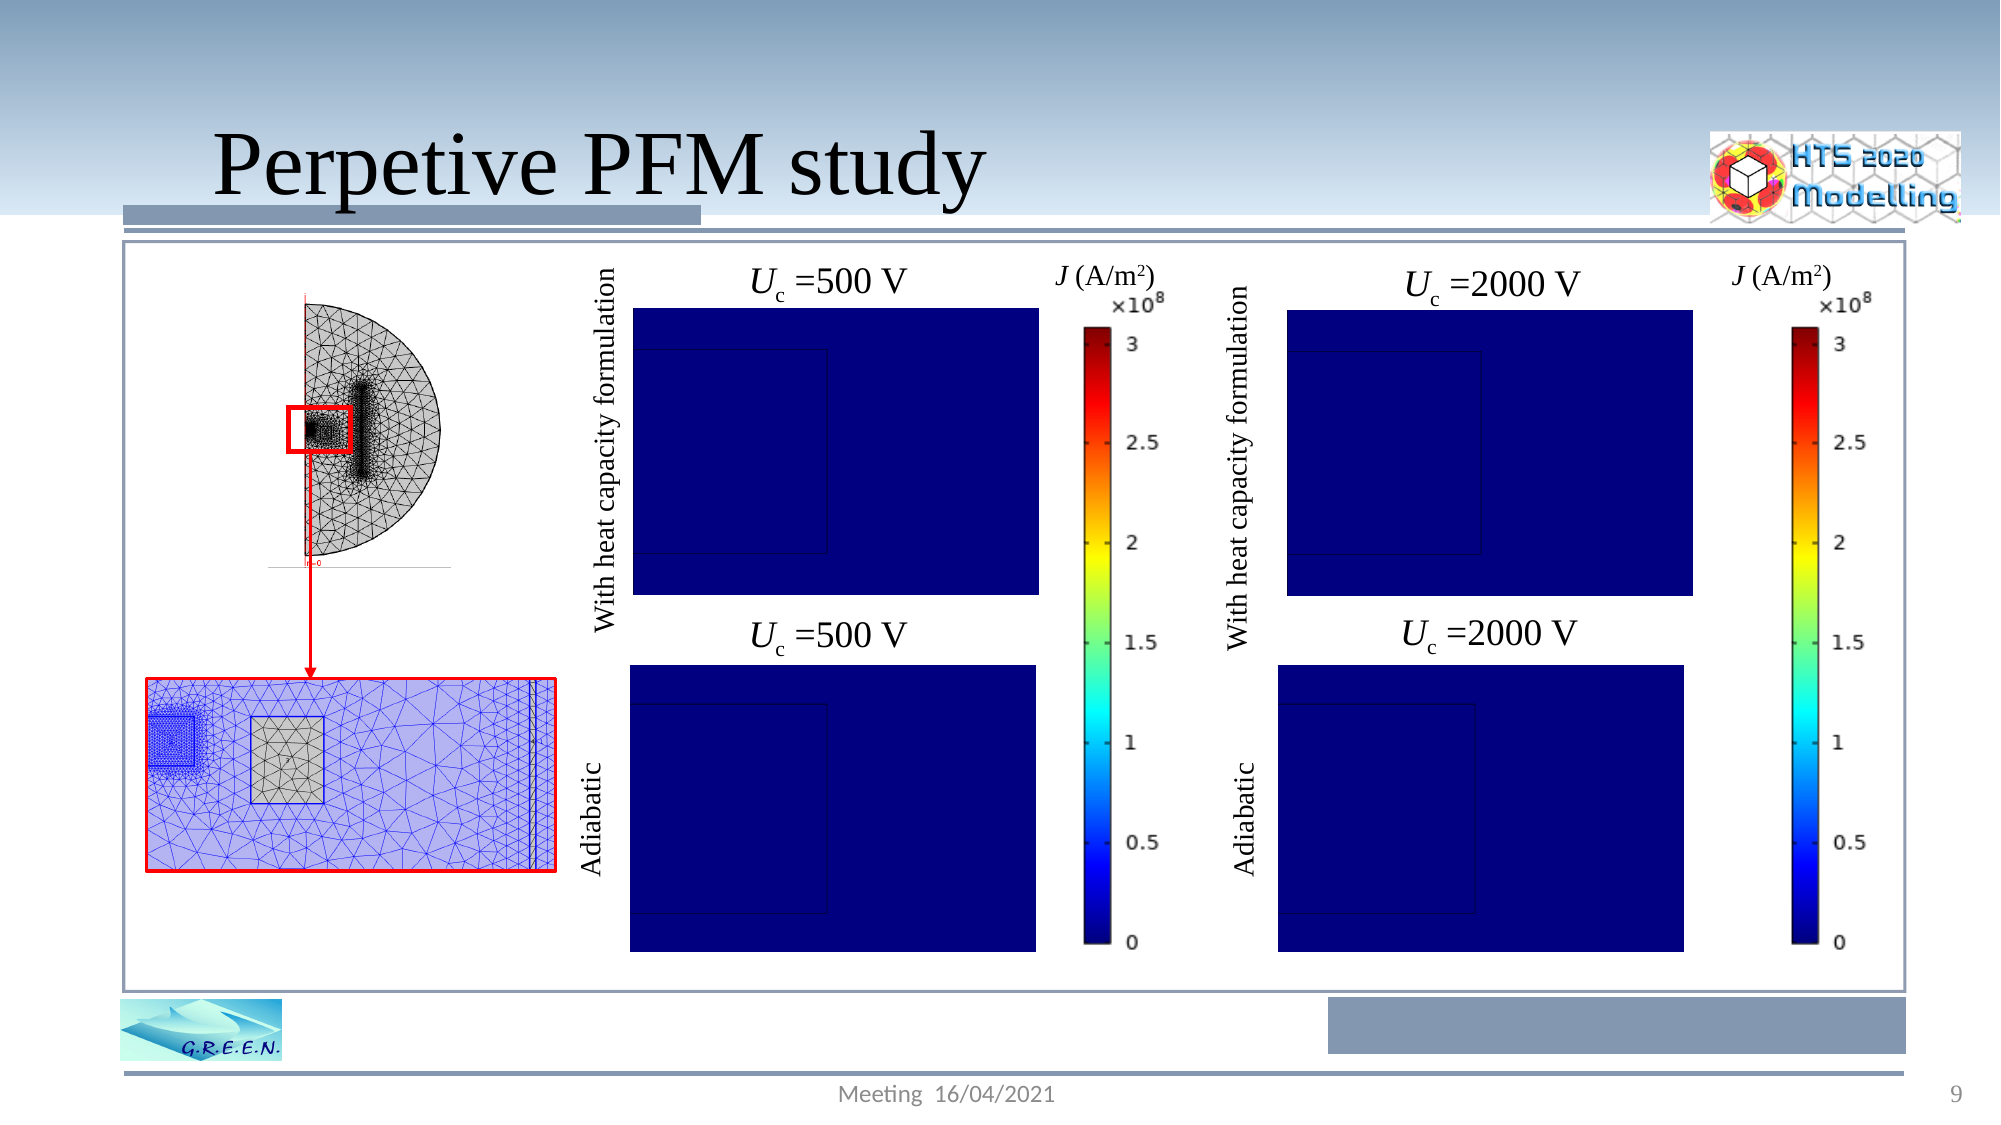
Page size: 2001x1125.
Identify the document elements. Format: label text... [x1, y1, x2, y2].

text_box J (A/m2) [1716, 249, 1925, 299]
picture [1710, 117, 1961, 237]
title Perpetive PFM study [197, 87, 1691, 181]
picture [120, 999, 282, 1061]
slide_number 9 [1891, 1067, 1978, 1118]
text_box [147, 181, 1693, 967]
picture [1773, 274, 1892, 967]
